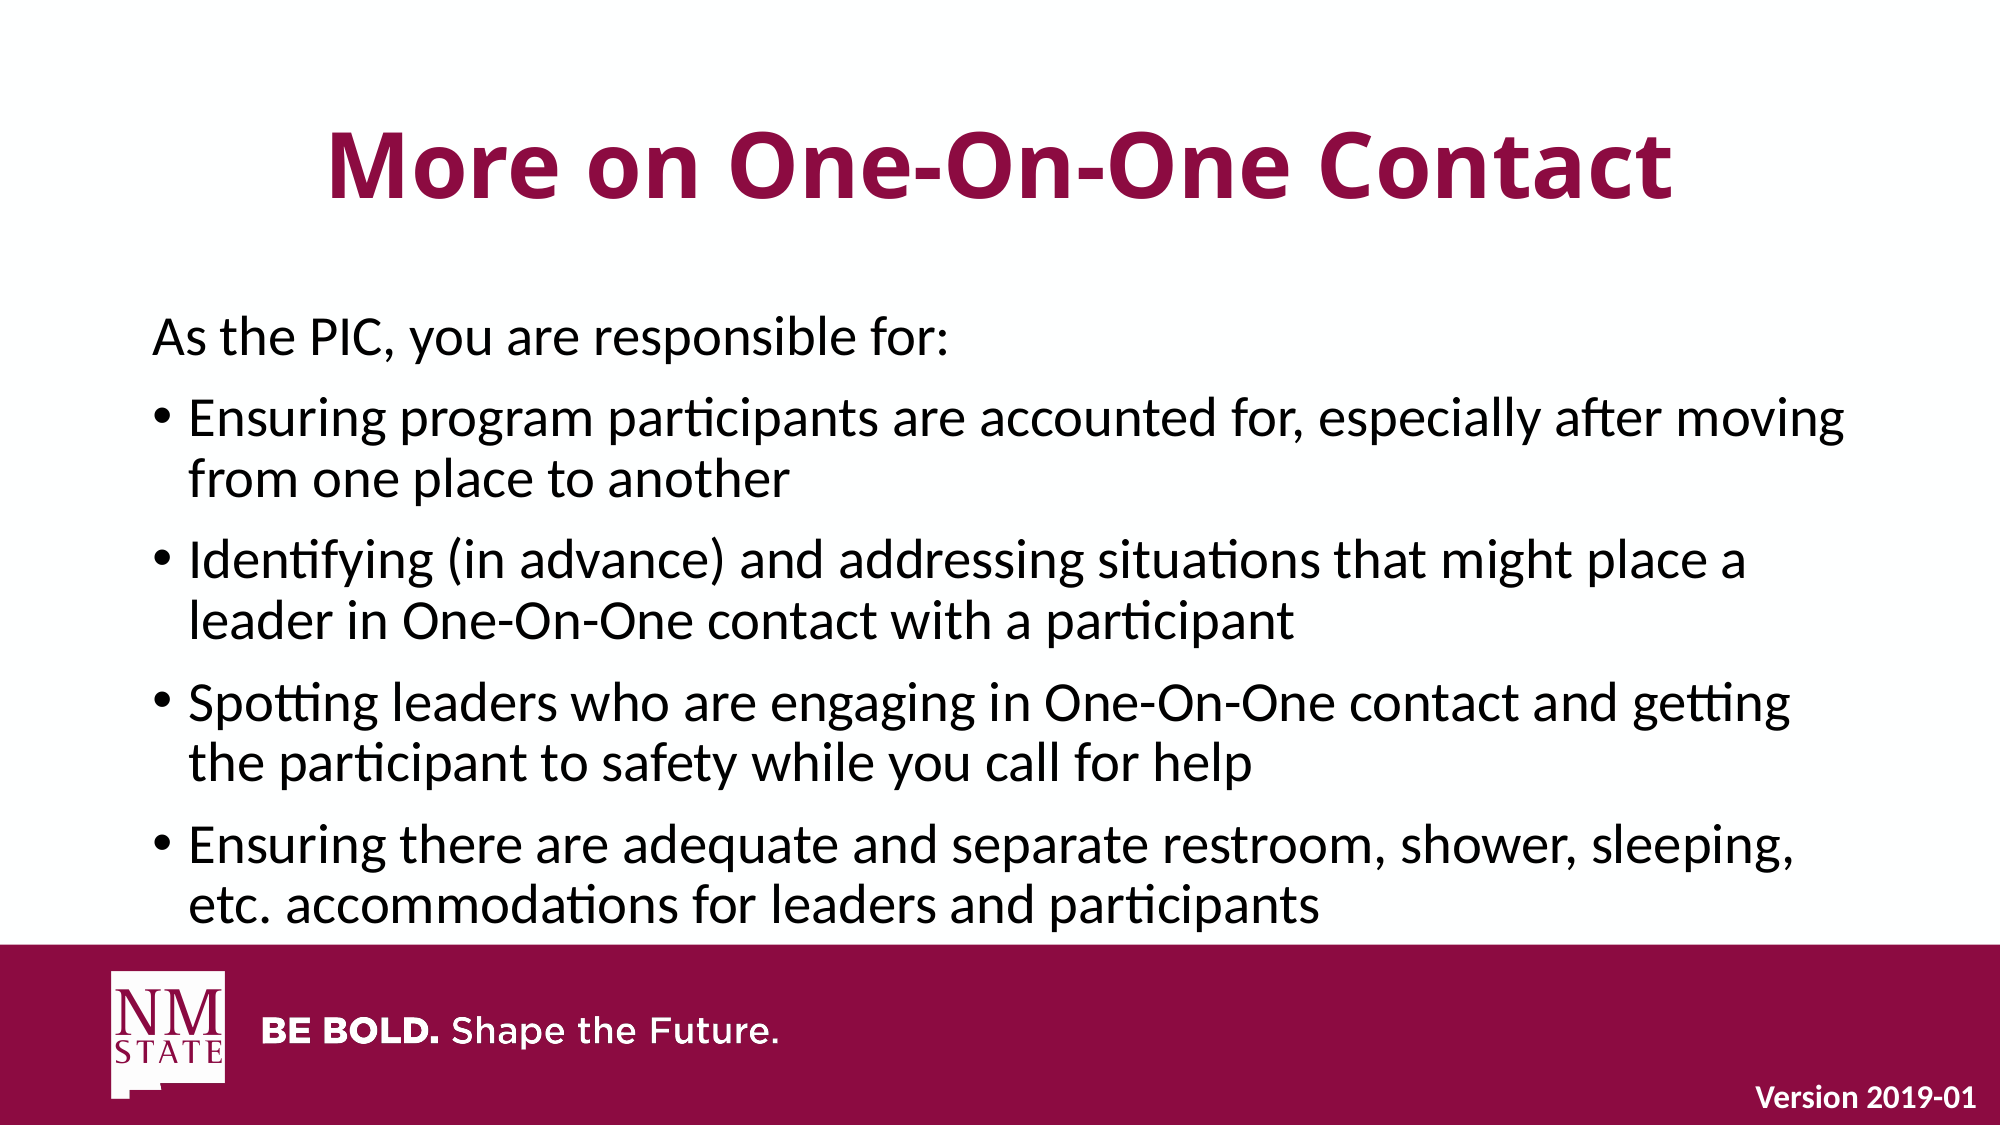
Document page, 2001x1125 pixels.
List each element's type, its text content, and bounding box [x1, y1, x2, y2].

picture [261, 997, 778, 1072]
picture [111, 971, 225, 1099]
title More on One-On-One Contact [137, 59, 1863, 278]
text_box Version 2019-01 [1740, 1067, 1993, 1123]
list As the PIC, you are responsible for: Ensuring program participants are accounted for, especially after moving from one place to another Identifying (in advance) and addressing situations that might place a leader in One-On-One contact with a participant Spotting leaders who are engaging in One-On-One contact and getting the participant to safety while you call for help Ensuring there are adequate and separate restroom, shower, sleeping, etc. accommodations for leaders and participants [137, 299, 1863, 948]
